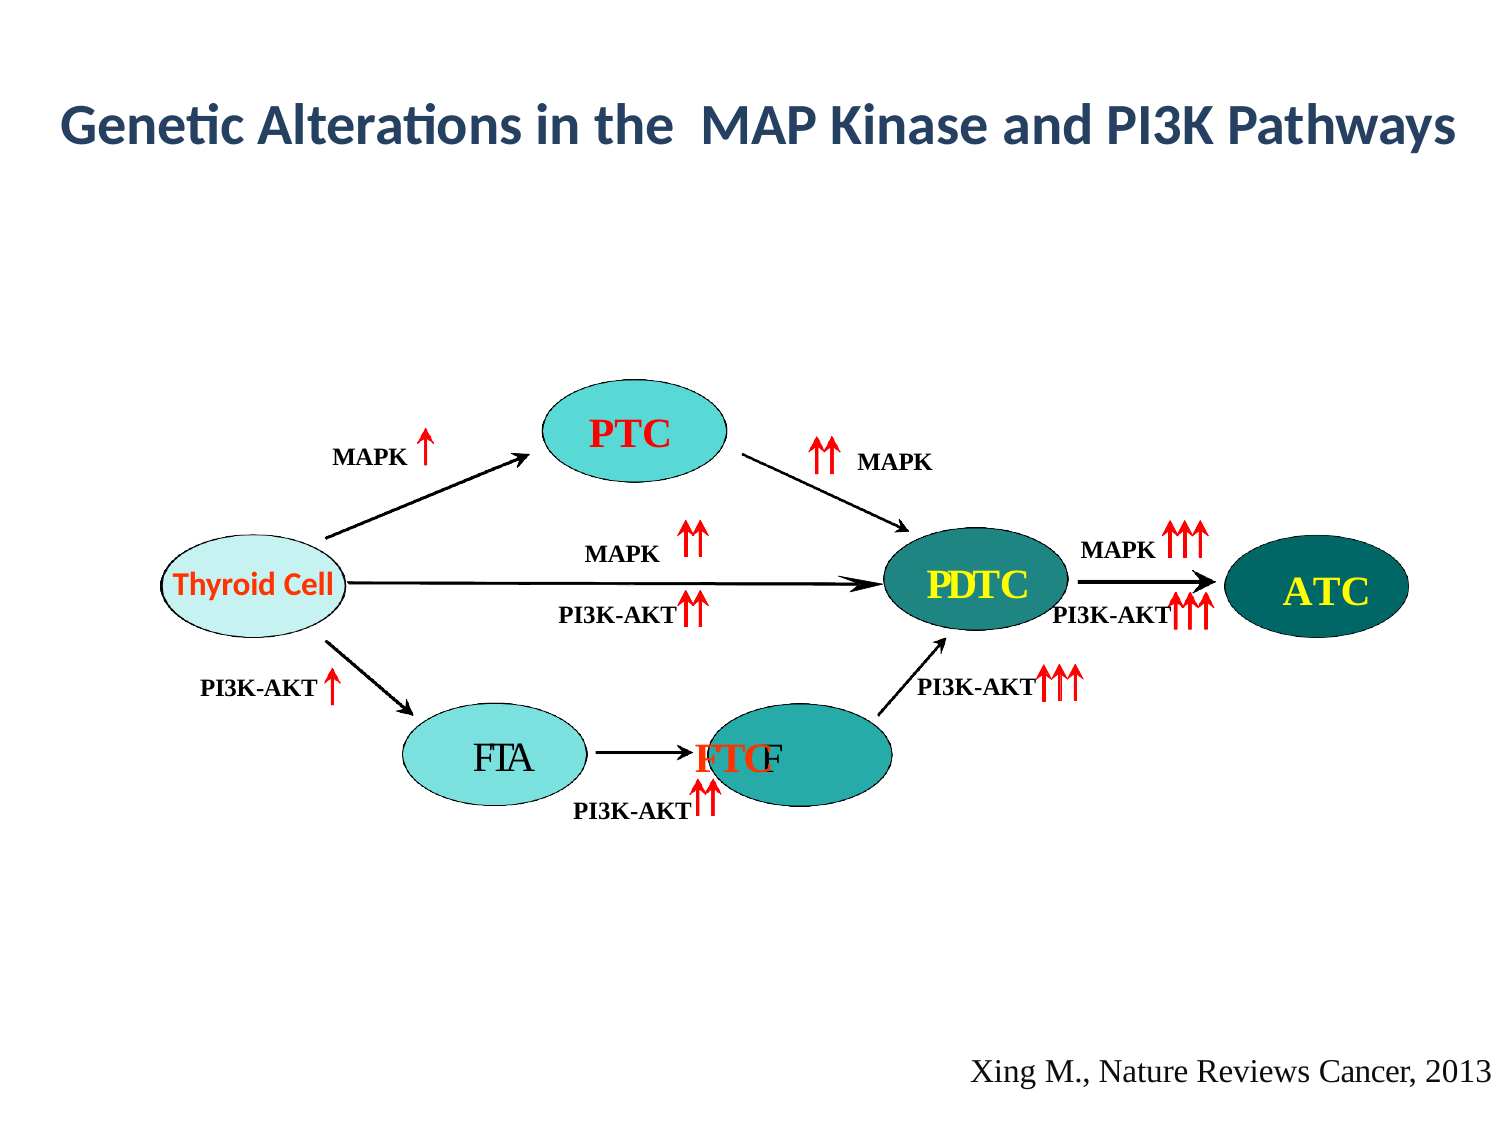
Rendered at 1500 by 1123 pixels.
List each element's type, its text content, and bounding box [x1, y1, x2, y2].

text_box [160, 379, 1409, 816]
text_box [677, 520, 693, 536]
text_box F FTC [758, 730, 923, 781]
text_box [677, 590, 693, 606]
text_box PI3K-AKT [915, 670, 1038, 701]
text_box [692, 520, 709, 536]
text_box PDTC [924, 557, 1043, 608]
text_box ATC [1262, 563, 1372, 614]
text_box [1073, 674, 1077, 701]
text_box [1042, 675, 1046, 701]
title Genetic Alterations in the MAP Kinase and PI3K Pathways [58, 27, 1459, 216]
text_box Thyroid Cell [170, 562, 339, 603]
text_box Xing M., Nature Reviews Cancer, 2013 [968, 1048, 1500, 1089]
text_box [1038, 664, 1051, 680]
text_box MAPK [576, 537, 673, 597]
text_box [673, 582, 858, 586]
text_box [1176, 520, 1192, 536]
text_box [1051, 664, 1067, 680]
text_box [1198, 531, 1202, 558]
text_box [1163, 520, 1177, 535]
text_box [1067, 664, 1084, 680]
text_box [1192, 520, 1209, 536]
text_box [347, 581, 576, 585]
text_box FTA PI3K-AKT [432, 730, 694, 825]
text_box PI3K-AKT [1050, 598, 1173, 629]
text_box [1168, 531, 1172, 558]
text_box PTC [586, 405, 855, 456]
text_box [692, 590, 709, 606]
text_box MAPK [285, 440, 479, 471]
text_box PI3K-AKT [556, 598, 679, 629]
text_box PI3K-AKT [169, 671, 339, 702]
text_box [838, 575, 883, 592]
text_box MAPK [849, 445, 946, 505]
text_box MAPK [1072, 534, 1169, 594]
